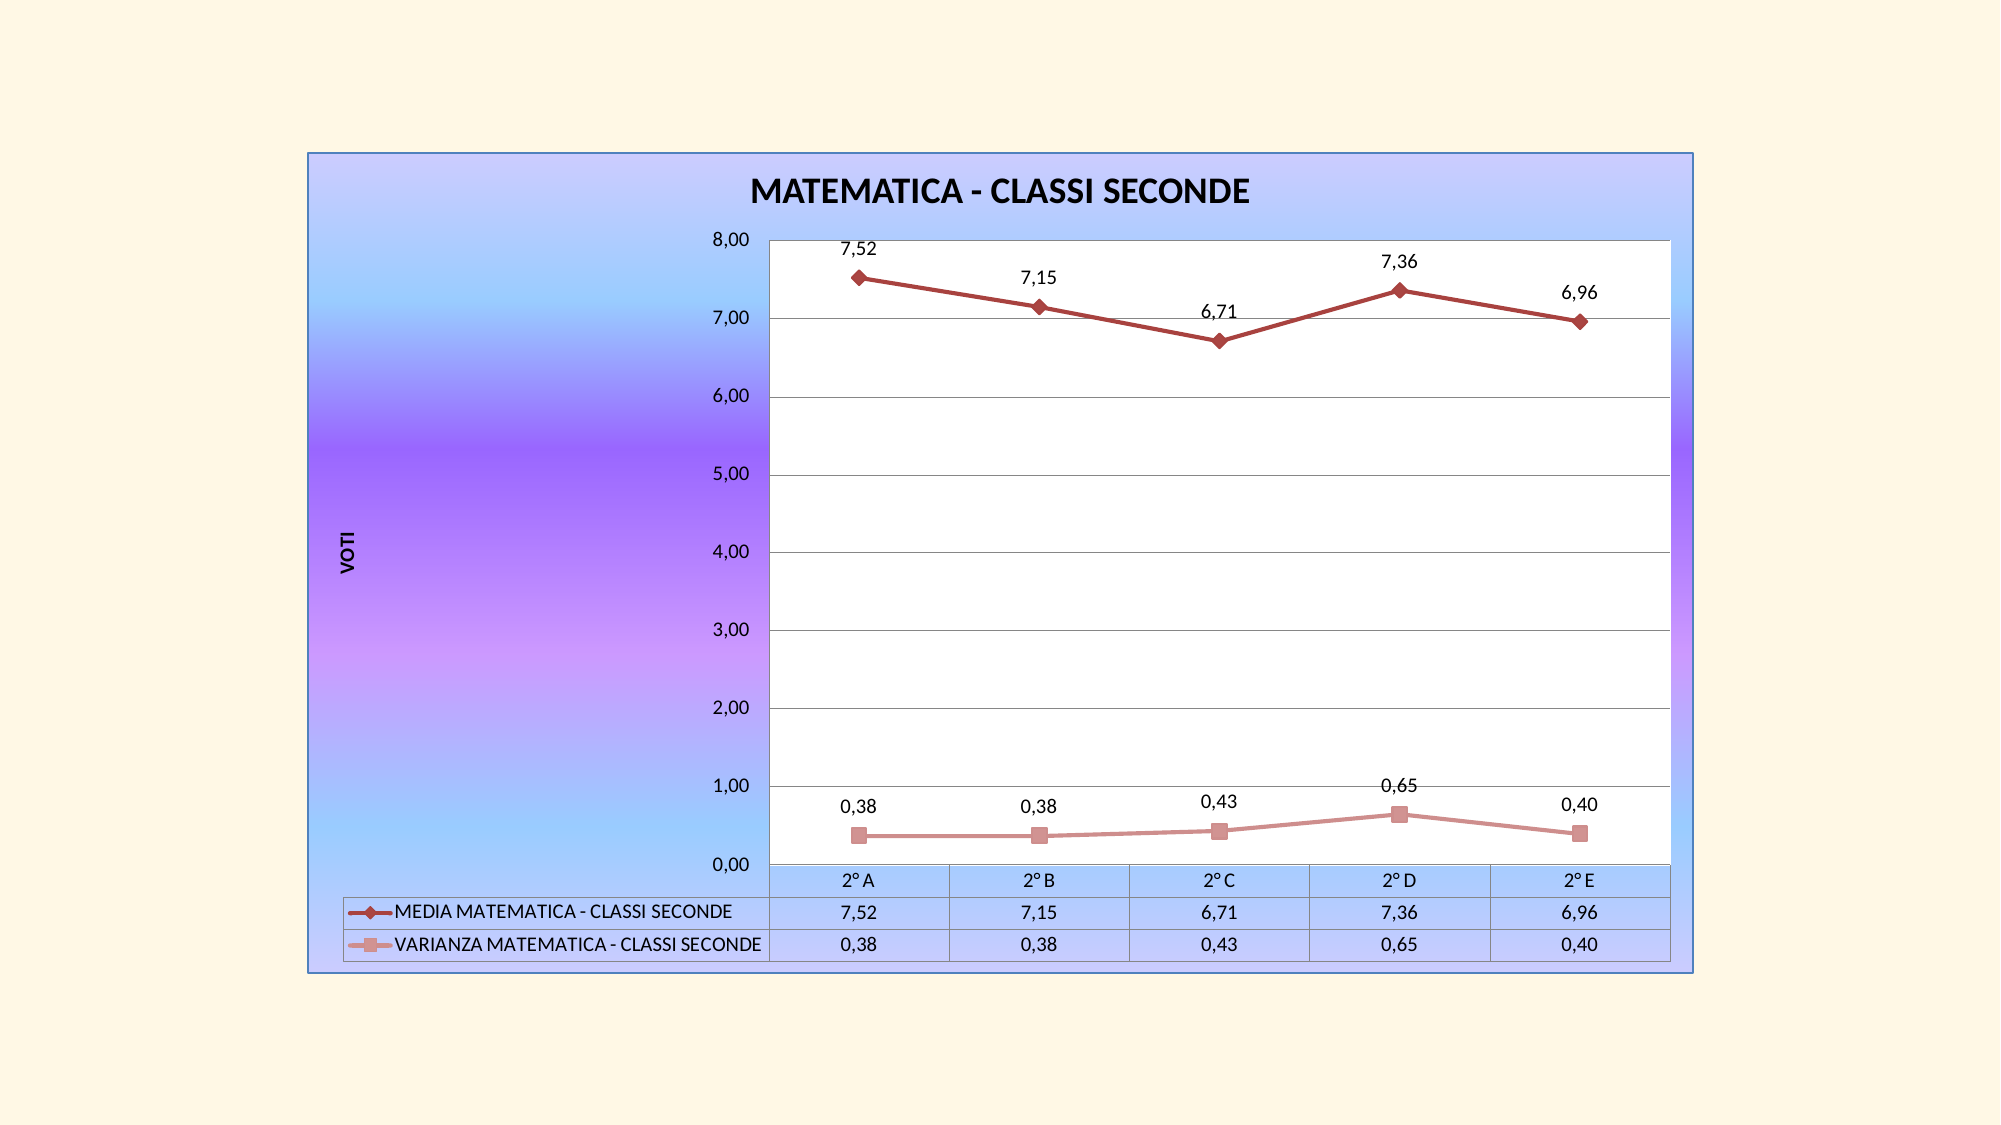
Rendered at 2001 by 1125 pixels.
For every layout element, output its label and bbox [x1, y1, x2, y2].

text_box [306, 150, 1694, 974]
